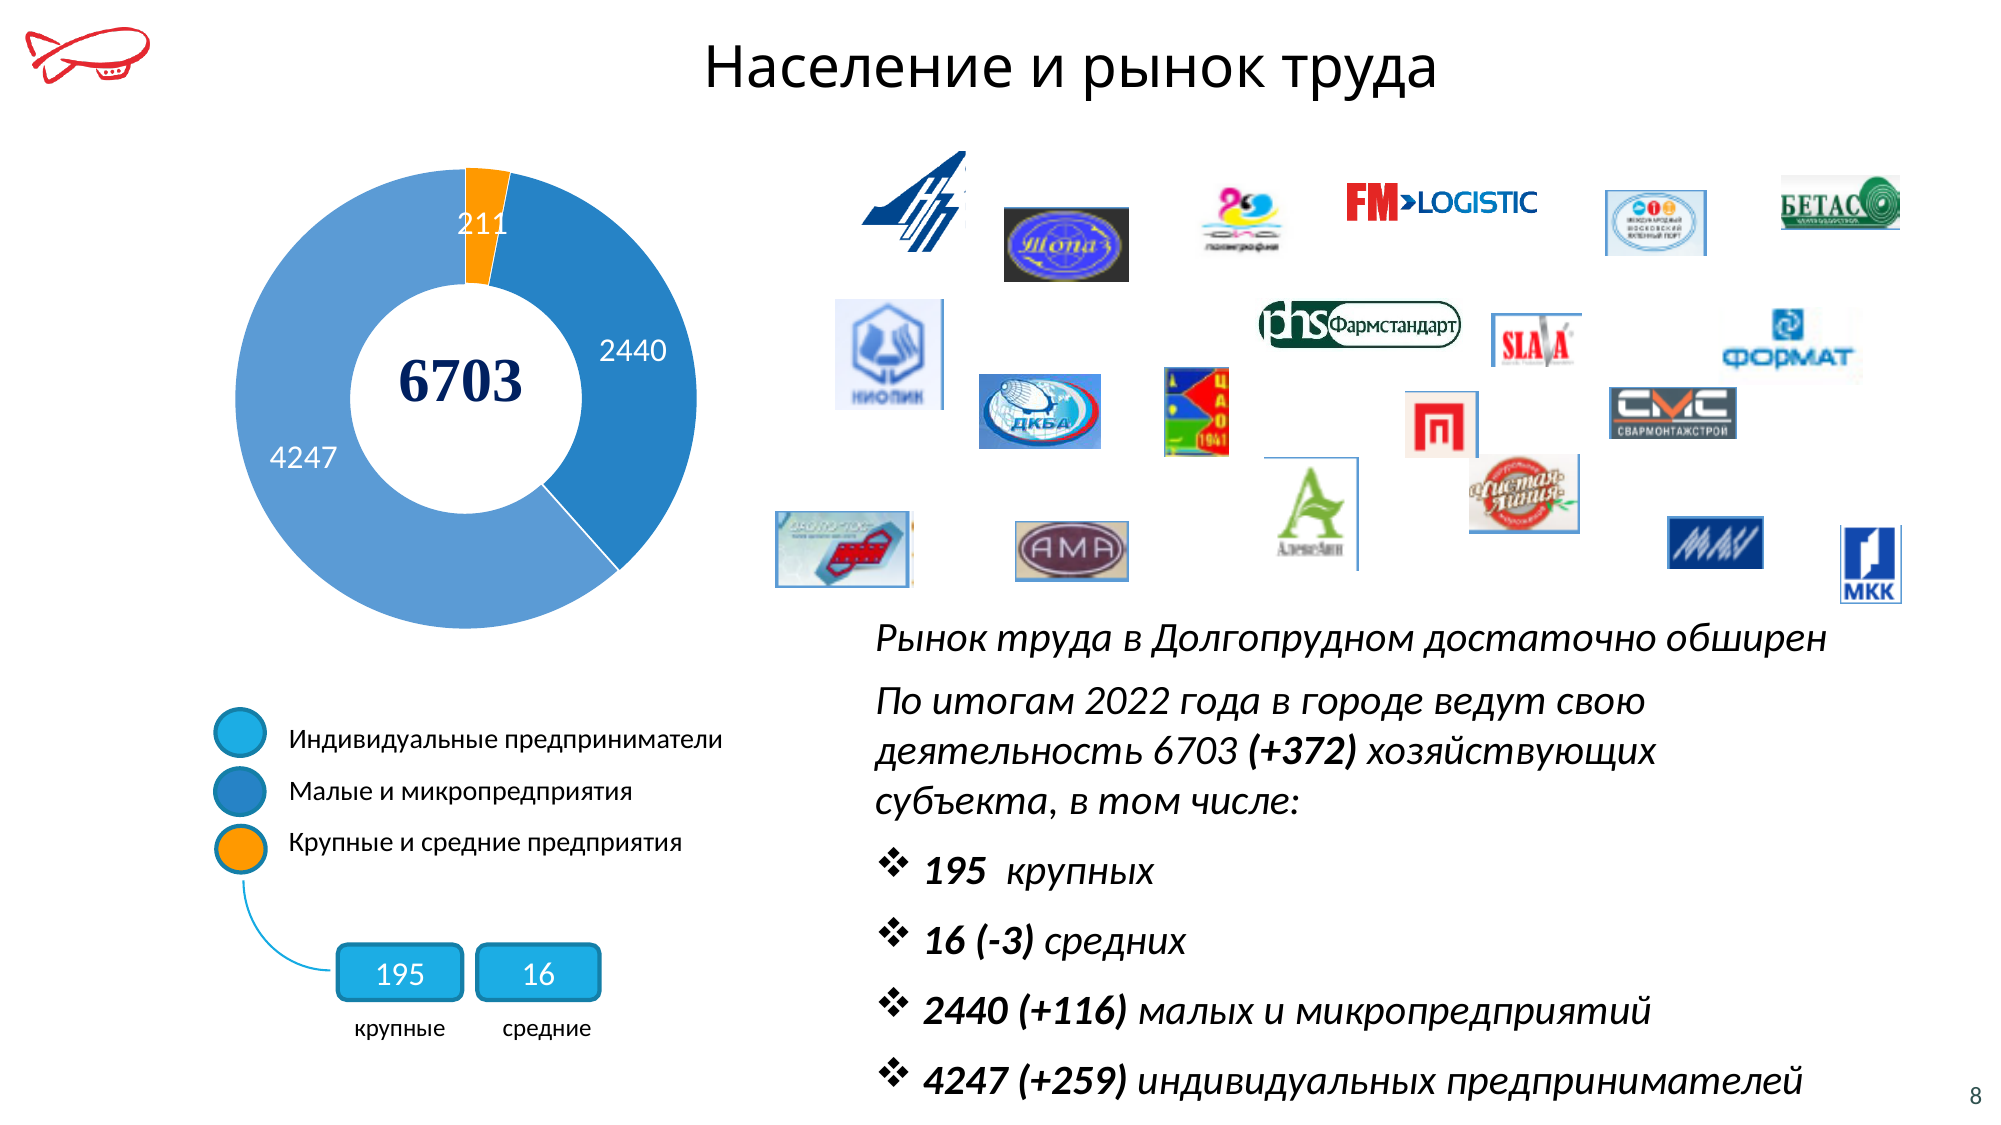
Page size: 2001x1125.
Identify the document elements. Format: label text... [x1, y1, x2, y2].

picture [1264, 457, 1360, 571]
picture [978, 374, 1102, 450]
picture [24, 27, 151, 85]
picture [860, 150, 967, 253]
picture [1609, 386, 1738, 440]
picture [1717, 306, 1864, 385]
picture [1781, 174, 1901, 230]
text_box Рынок труда в Долгопрудном достаточно обширен По итогам 2022 года в городе ведут свою деятельность 6703 (+372) хозяйствующих субъекта, в том числе: 195 крупных 16 (-3) средних 2440 (+116) малых и микропредприятий 4247 (+259) индивидуальных предпринимателей [860, 602, 1951, 1110]
picture [1163, 366, 1229, 458]
slide_number 8 [1781, 1065, 1998, 1125]
picture [1667, 516, 1765, 570]
picture [1490, 312, 1583, 367]
picture [1604, 189, 1708, 257]
picture [1254, 297, 1464, 353]
chart [201, 167, 770, 630]
picture [834, 298, 944, 411]
text_box Население и рынок труда [184, 31, 1959, 107]
picture [1404, 391, 1581, 535]
picture [774, 510, 914, 589]
picture [1003, 207, 1130, 283]
picture [1014, 521, 1130, 582]
picture [1192, 175, 1303, 266]
picture [1347, 183, 1537, 221]
picture [1840, 525, 1903, 604]
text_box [214, 708, 842, 1050]
